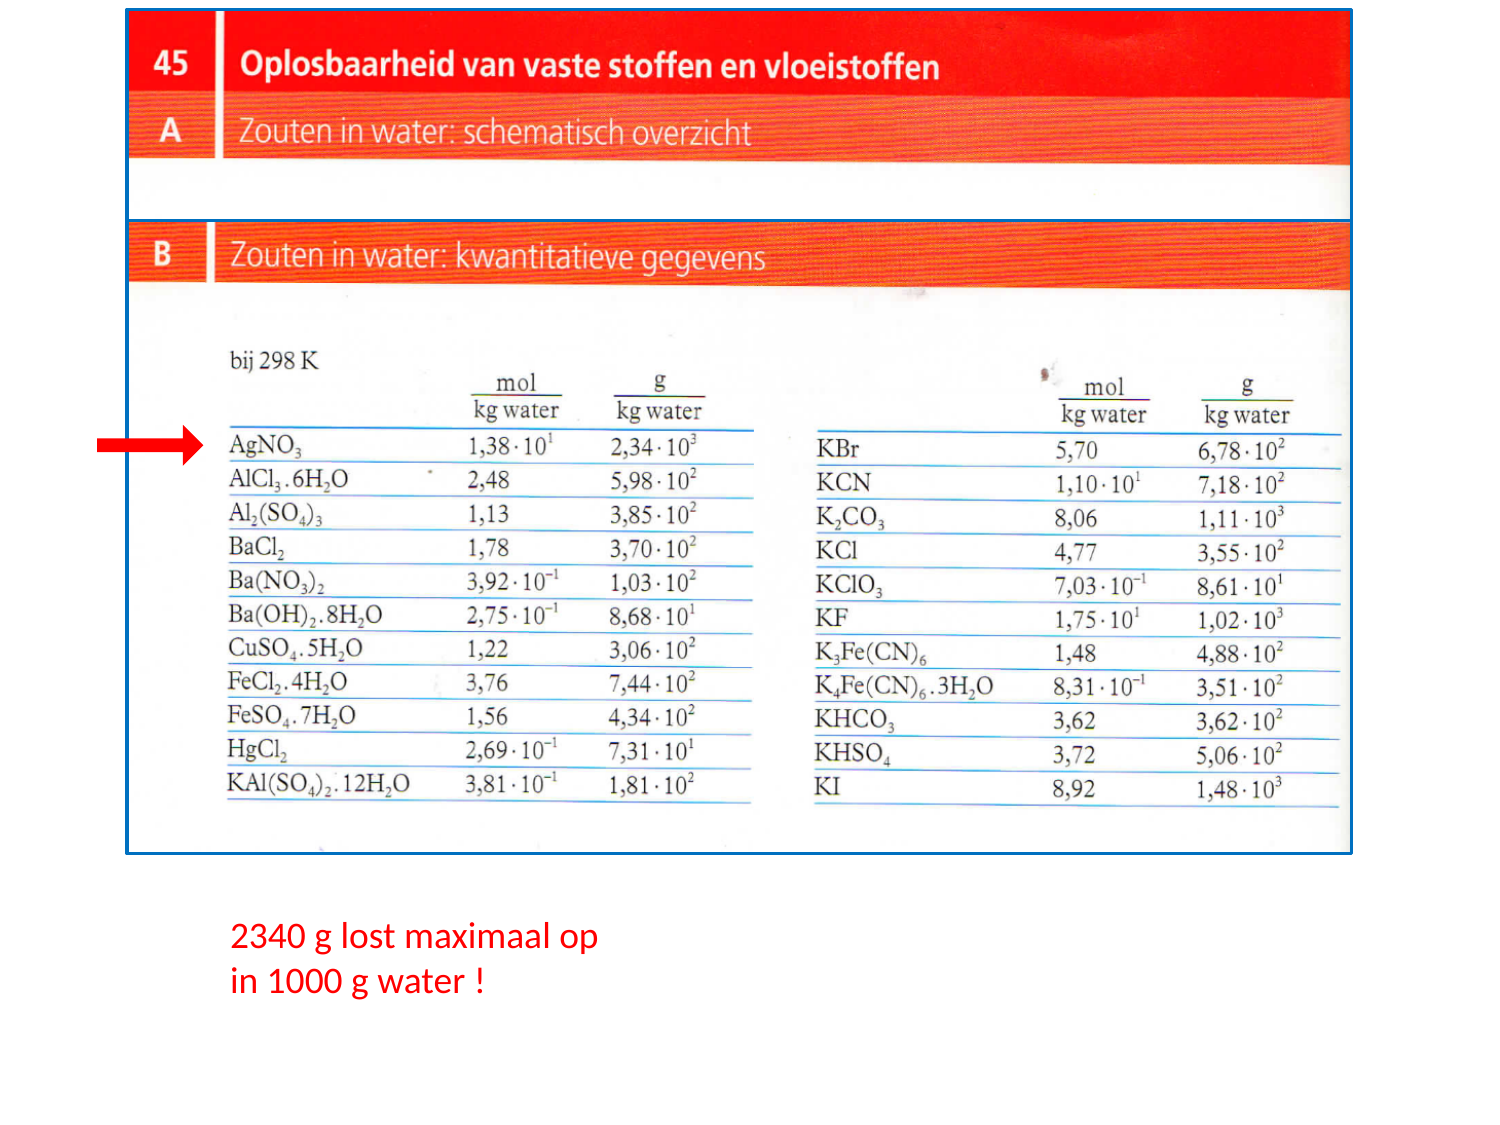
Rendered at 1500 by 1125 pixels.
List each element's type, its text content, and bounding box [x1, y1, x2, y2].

text_box [97, 438, 128, 453]
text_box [128, 10, 1350, 852]
text_box 2340 g lost maximaal op in 1000 g water ! [215, 903, 614, 1008]
